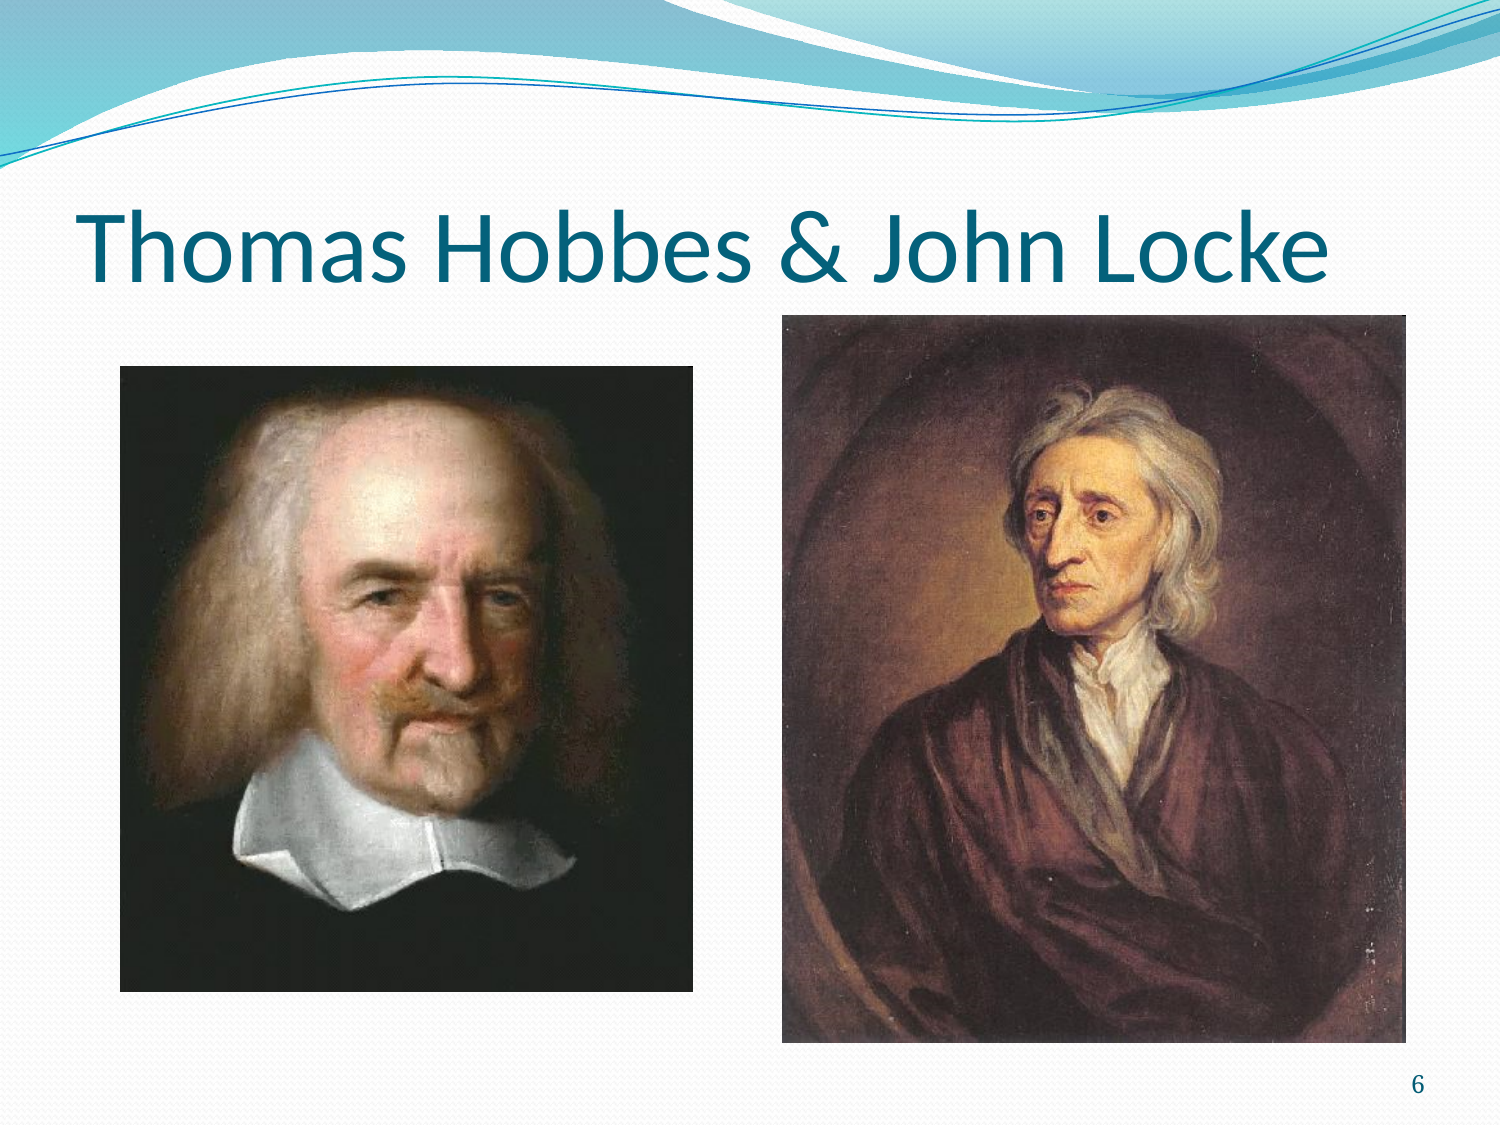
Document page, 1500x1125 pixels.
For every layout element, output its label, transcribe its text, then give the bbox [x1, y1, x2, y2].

slide_number 6 [1299, 1042, 1425, 1103]
title Thomas Hobbes & John Locke [75, 115, 1425, 304]
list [120, 365, 693, 992]
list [781, 314, 1406, 1043]
